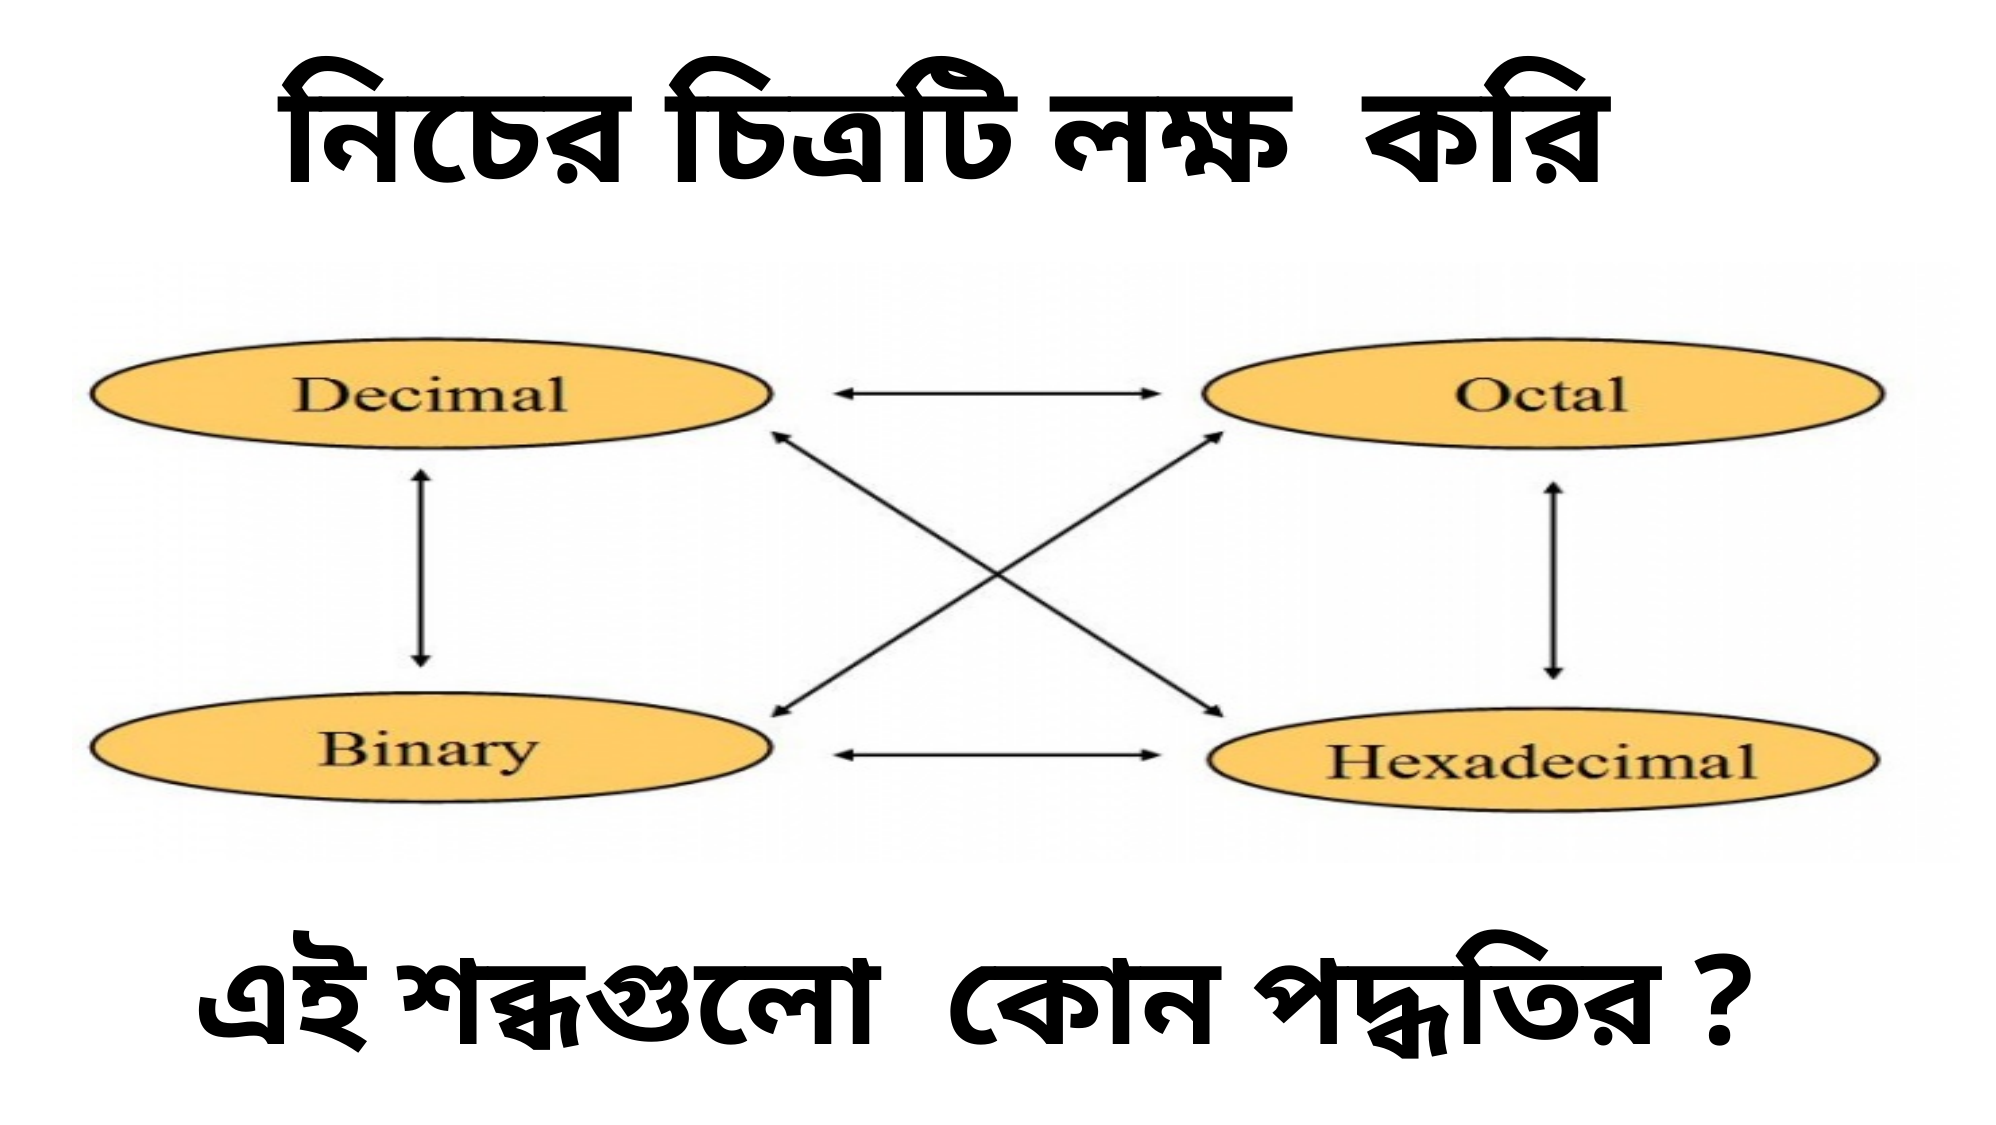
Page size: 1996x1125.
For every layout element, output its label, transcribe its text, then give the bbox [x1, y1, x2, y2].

picture [72, 262, 1961, 863]
text_box নিচের চিত্রটি লক্ষ করি [264, 37, 1661, 218]
text_box এই শব্ধগুলো কোন পদ্ধতির ? [147, 912, 1802, 1078]
